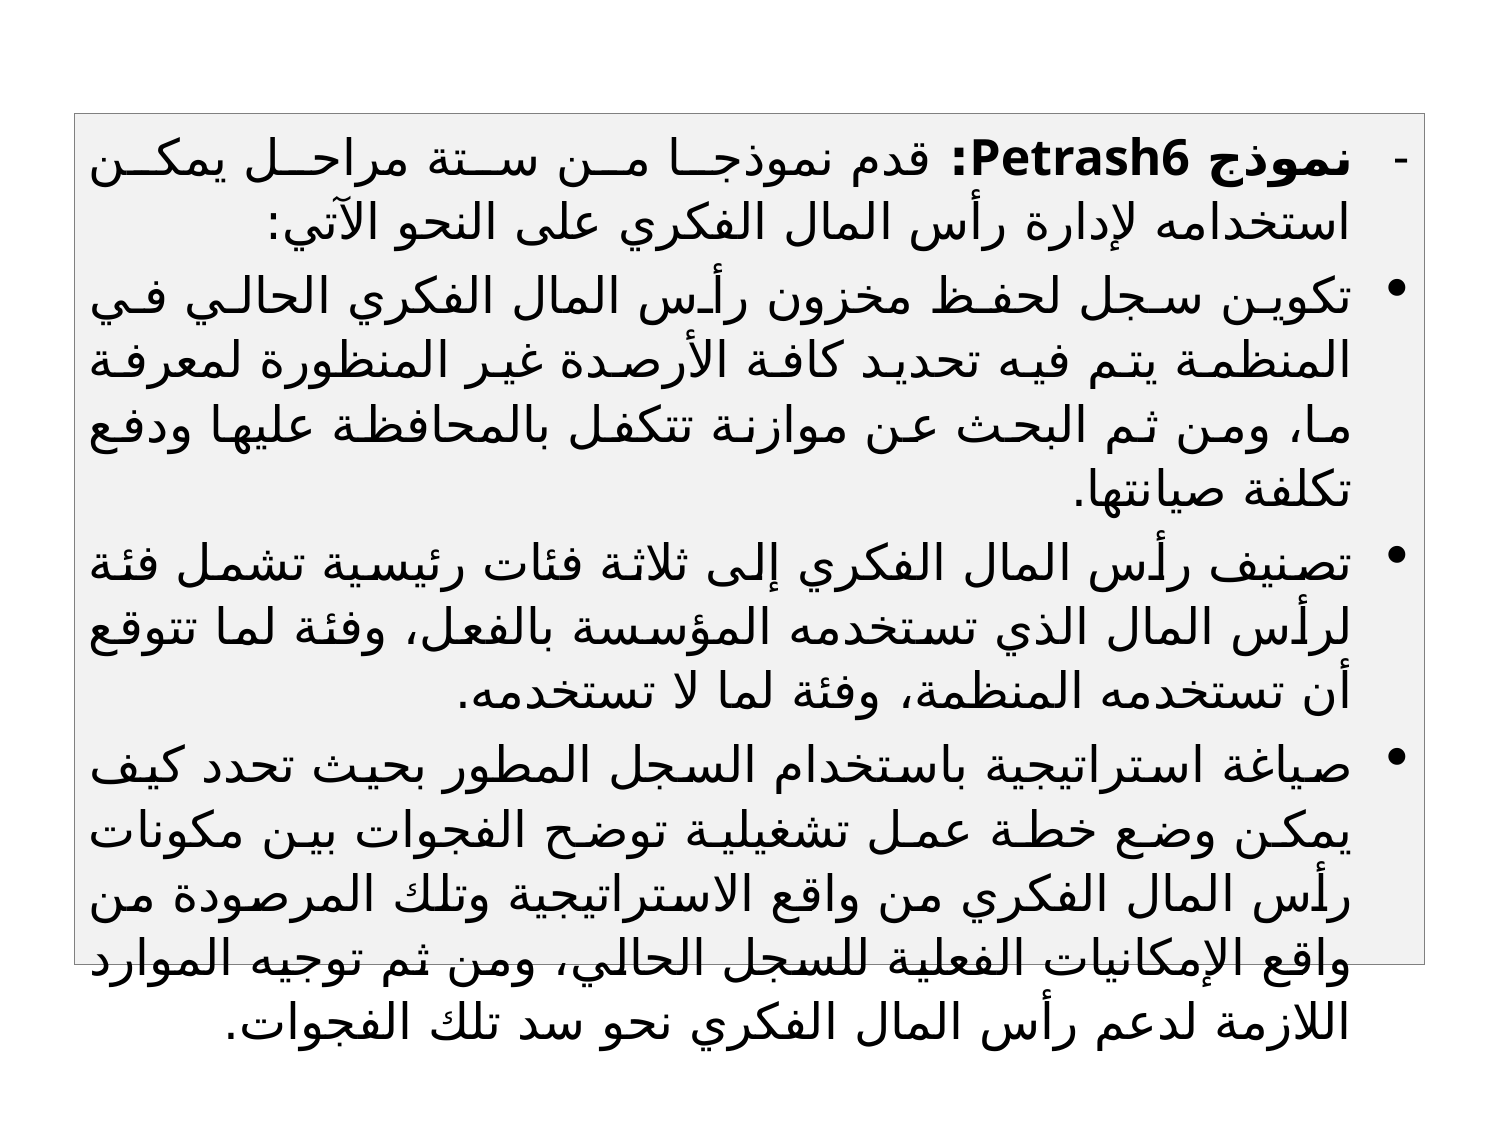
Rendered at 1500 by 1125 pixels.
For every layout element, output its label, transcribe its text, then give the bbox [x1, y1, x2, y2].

text_box نموذج Petrash6: قدم نموذجا من ستة مراحل يمكن استخدامه لإدارة رأس المال الفكري على النحو الآتي: تكوين سجل لحفظ مخزون رأس المال الفكري الحالي في المنظمة يتم فيه تحديد كافة الأرصدة غير المنظورة لمعرفة ما، ومن ثم البحث عن موازنة تتكفل بالمحافظة عليها ودفع تكلفة صيانتها. تصنيف رأس المال الفكري إلى ثلاثة فئات رئيسية تشمل فئة لرأس المال الذي تستخدمه المؤسسة بالفعل، وفئة لما تتوقع أن تستخدمه المنظمة، وفئة لما لا تستخدمه. صياغة استراتيجية باستخدام السجل المطور بحيث تحدد كيف يمكن وضع خطة عمل تشغيلية توضح الفجوات بين مكونات رأس المال الفكري من واقع الاستراتيجية وتلك المرصودة من واقع الإمكانيات الفعلية للسجل الحالي، ومن ثم توجيه الموارد اللازمة لدعم رأس المال الفكري نحو سد تلك الفجوات. [74, 113, 1425, 965]
